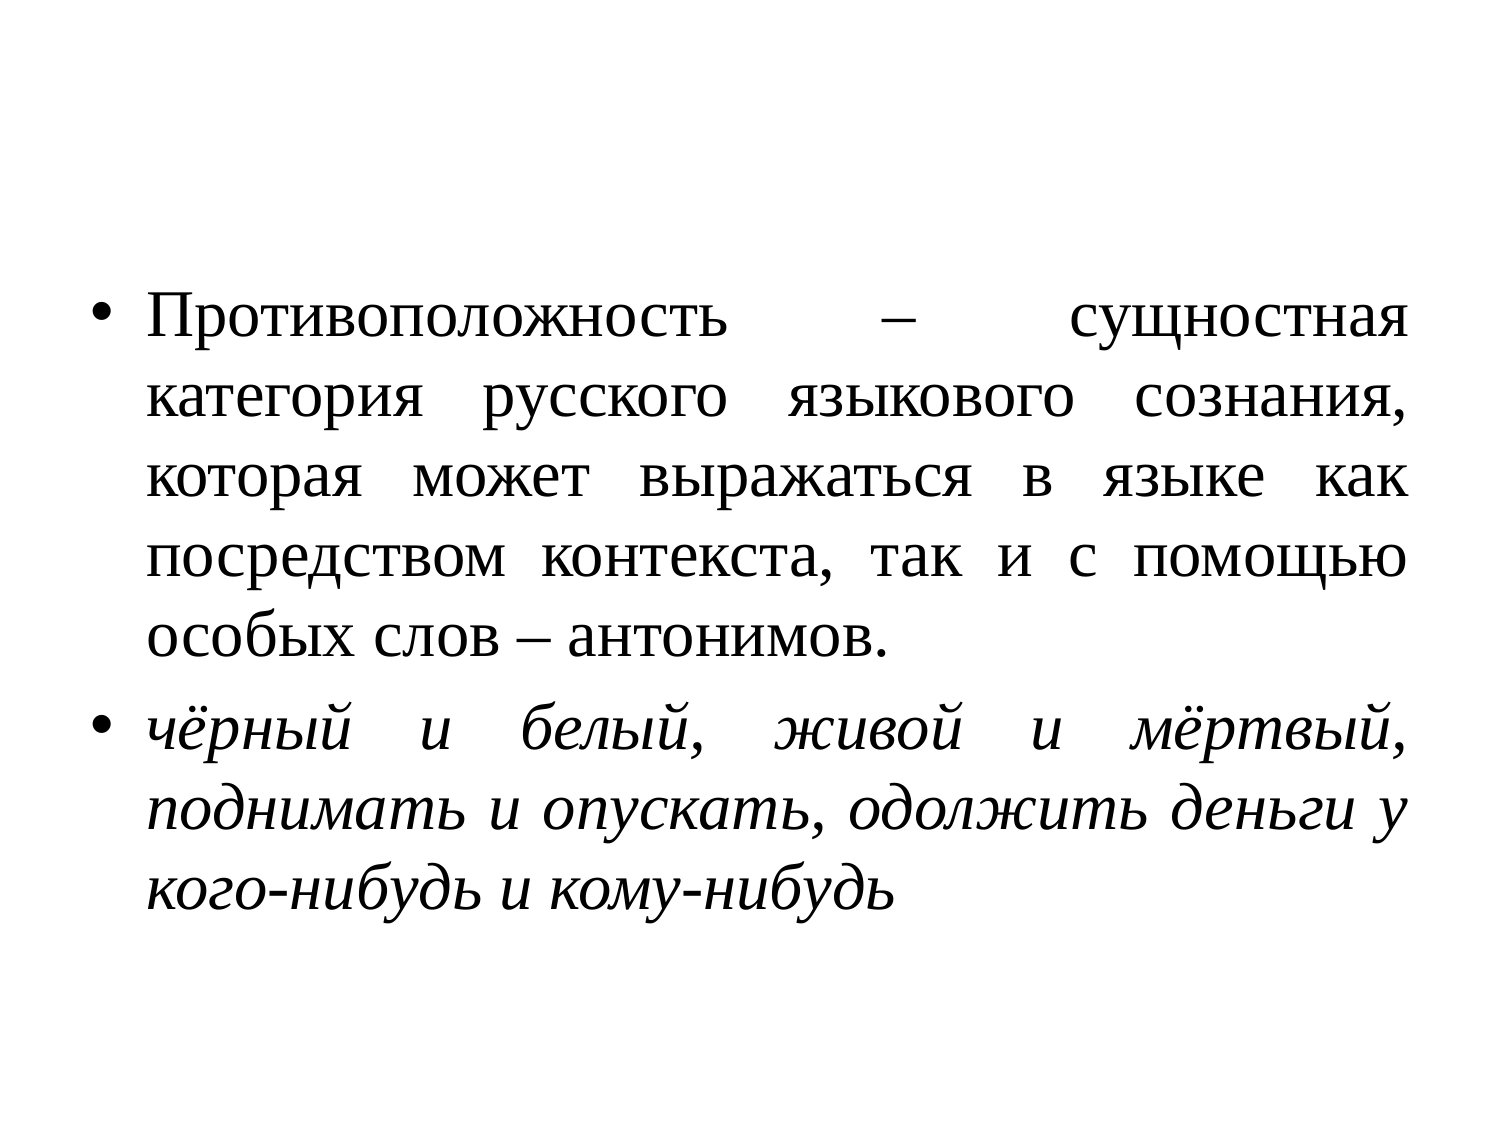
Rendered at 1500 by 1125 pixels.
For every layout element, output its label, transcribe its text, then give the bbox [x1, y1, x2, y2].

list Противоположность – сущностная категория русского языкового сознания, которая может выражаться в языке как посредством контекста, так и с помощью особых слов – антонимов. чёрный и белый, живой и мёртвый, поднимать и опускать, одолжить деньги у кого-нибудь и кому-нибудь [75, 262, 1425, 1005]
